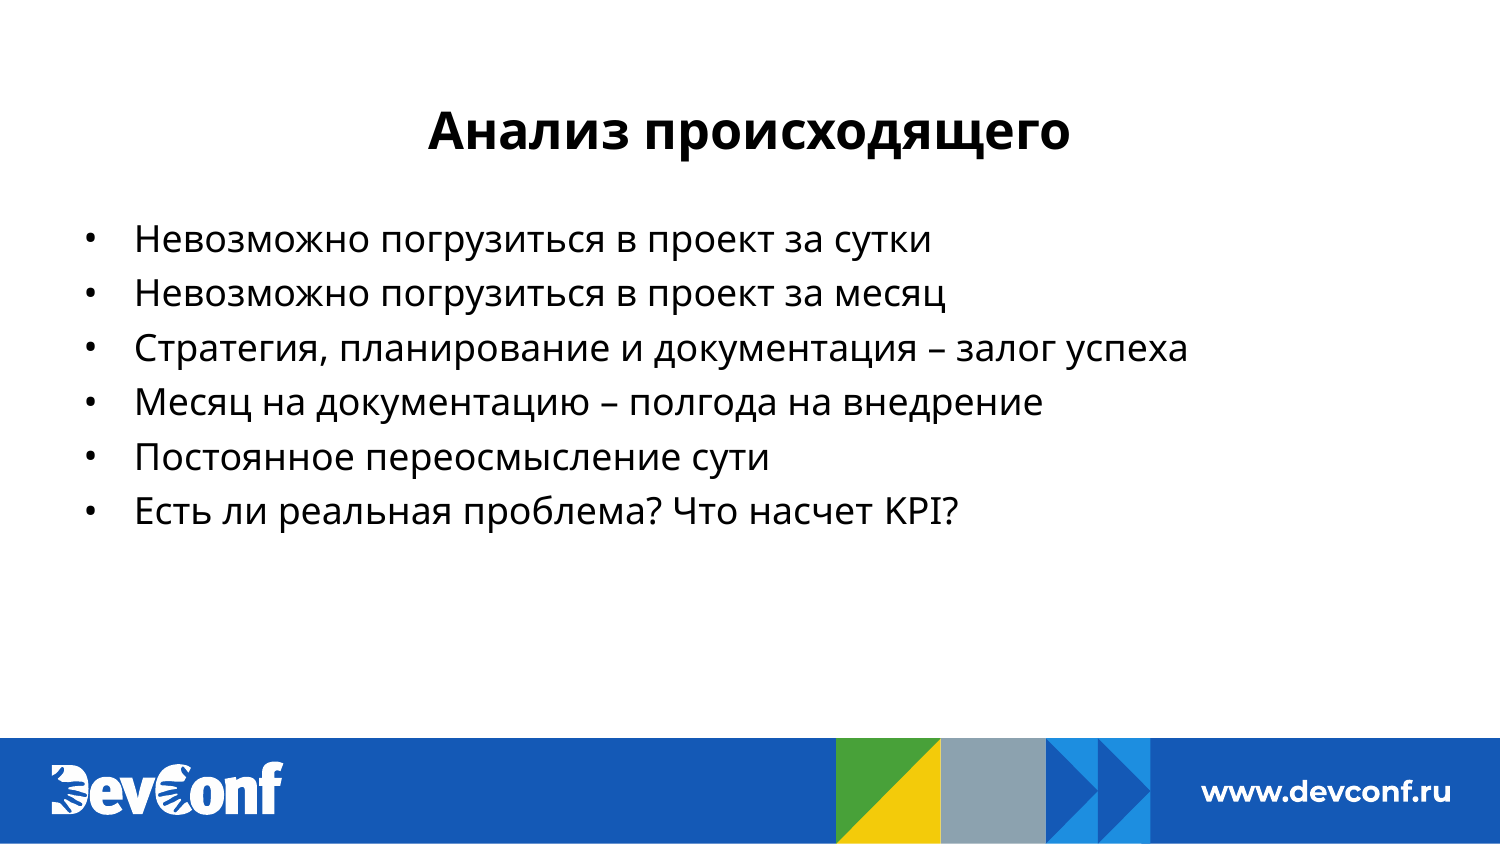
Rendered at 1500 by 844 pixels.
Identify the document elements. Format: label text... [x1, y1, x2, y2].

list Невозможно погрузиться в проект за сутки Невозможно погрузиться в проект за месяц Стратегия, планирование и документация – залог успеха Месяц на документацию – полгода на внедрение Постоянное переосмысление сути Есть ли реальная проблема? Что насчет KPI? [70, 207, 1430, 671]
title Анализ происходящего [70, 58, 1430, 199]
